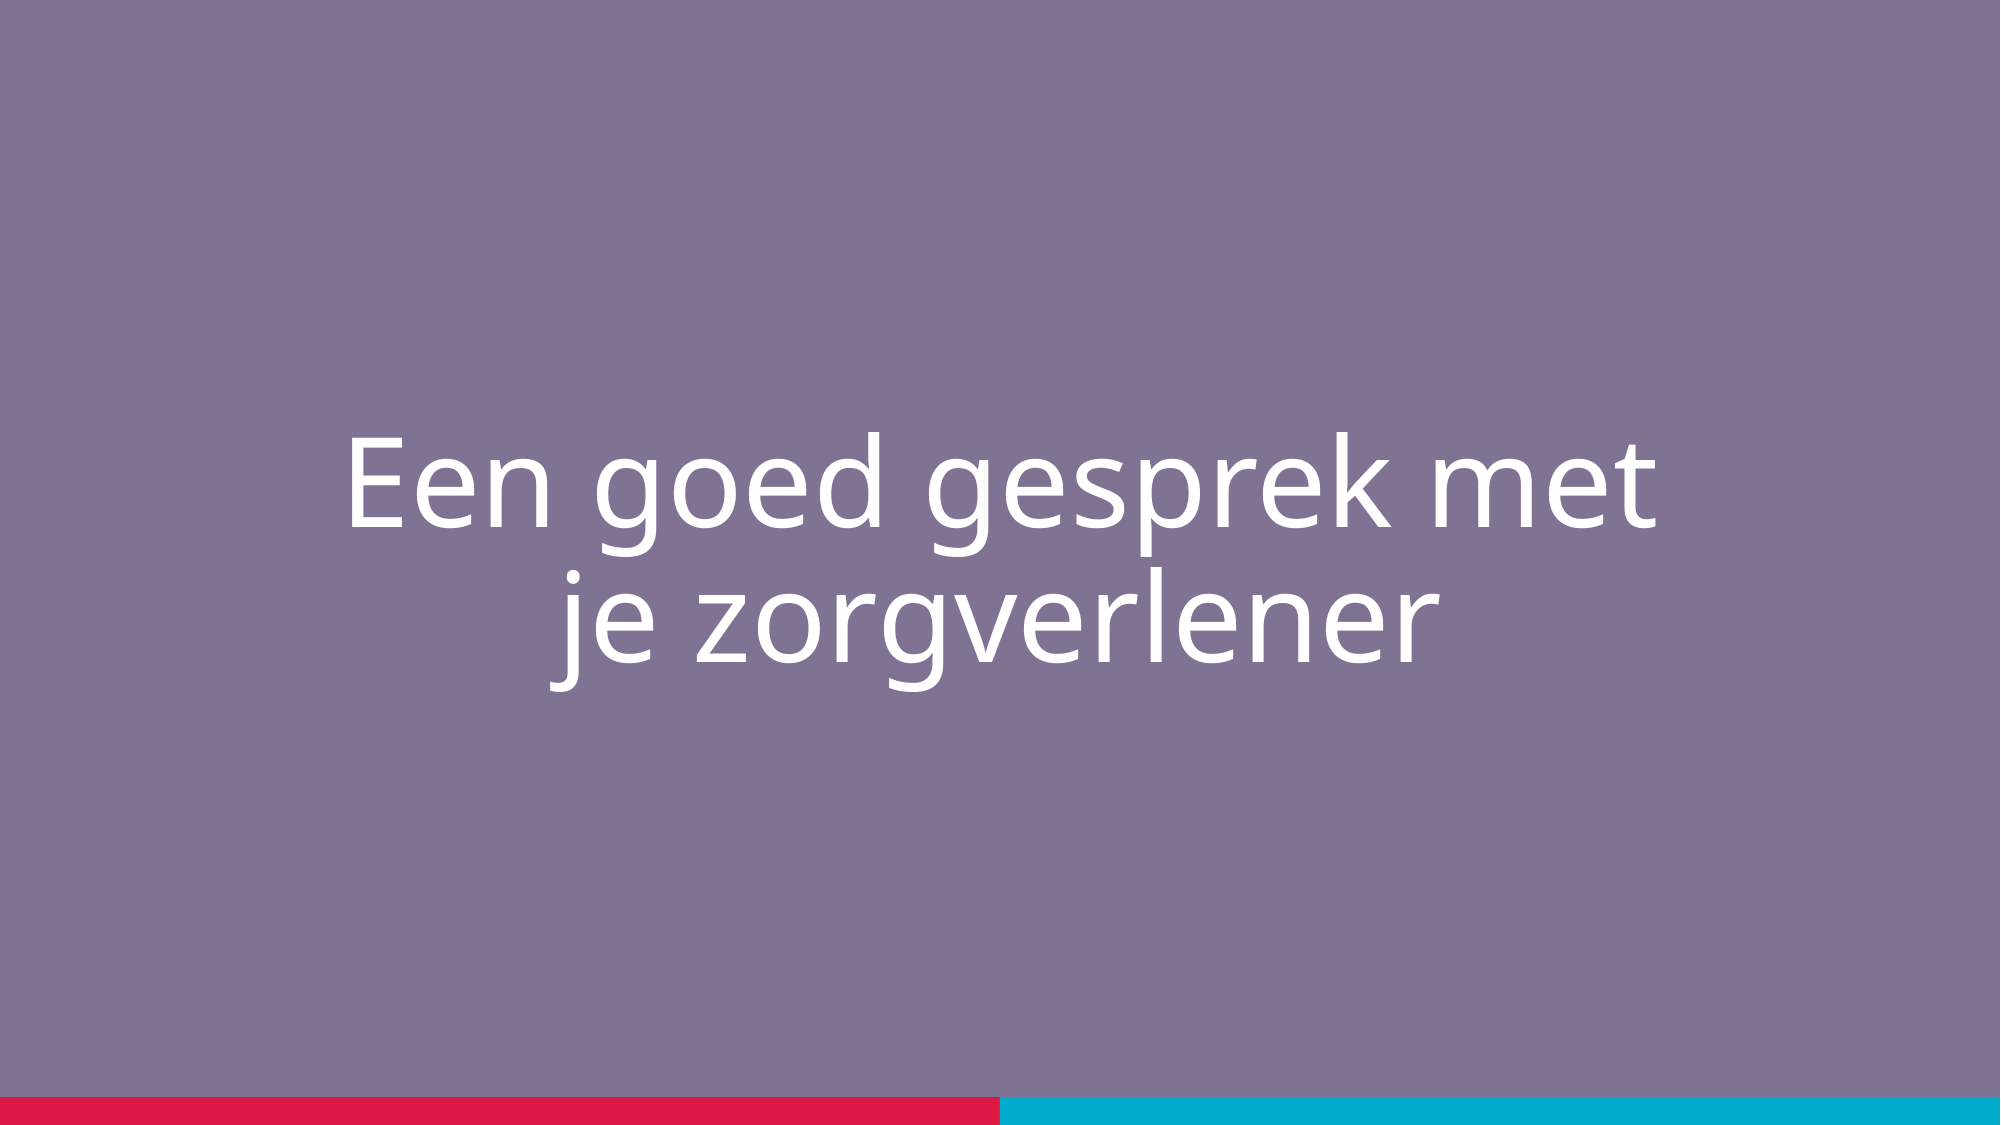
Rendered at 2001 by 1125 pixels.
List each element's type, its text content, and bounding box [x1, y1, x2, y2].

title Een goed gesprek met je zorgverlener [331, 237, 1669, 872]
